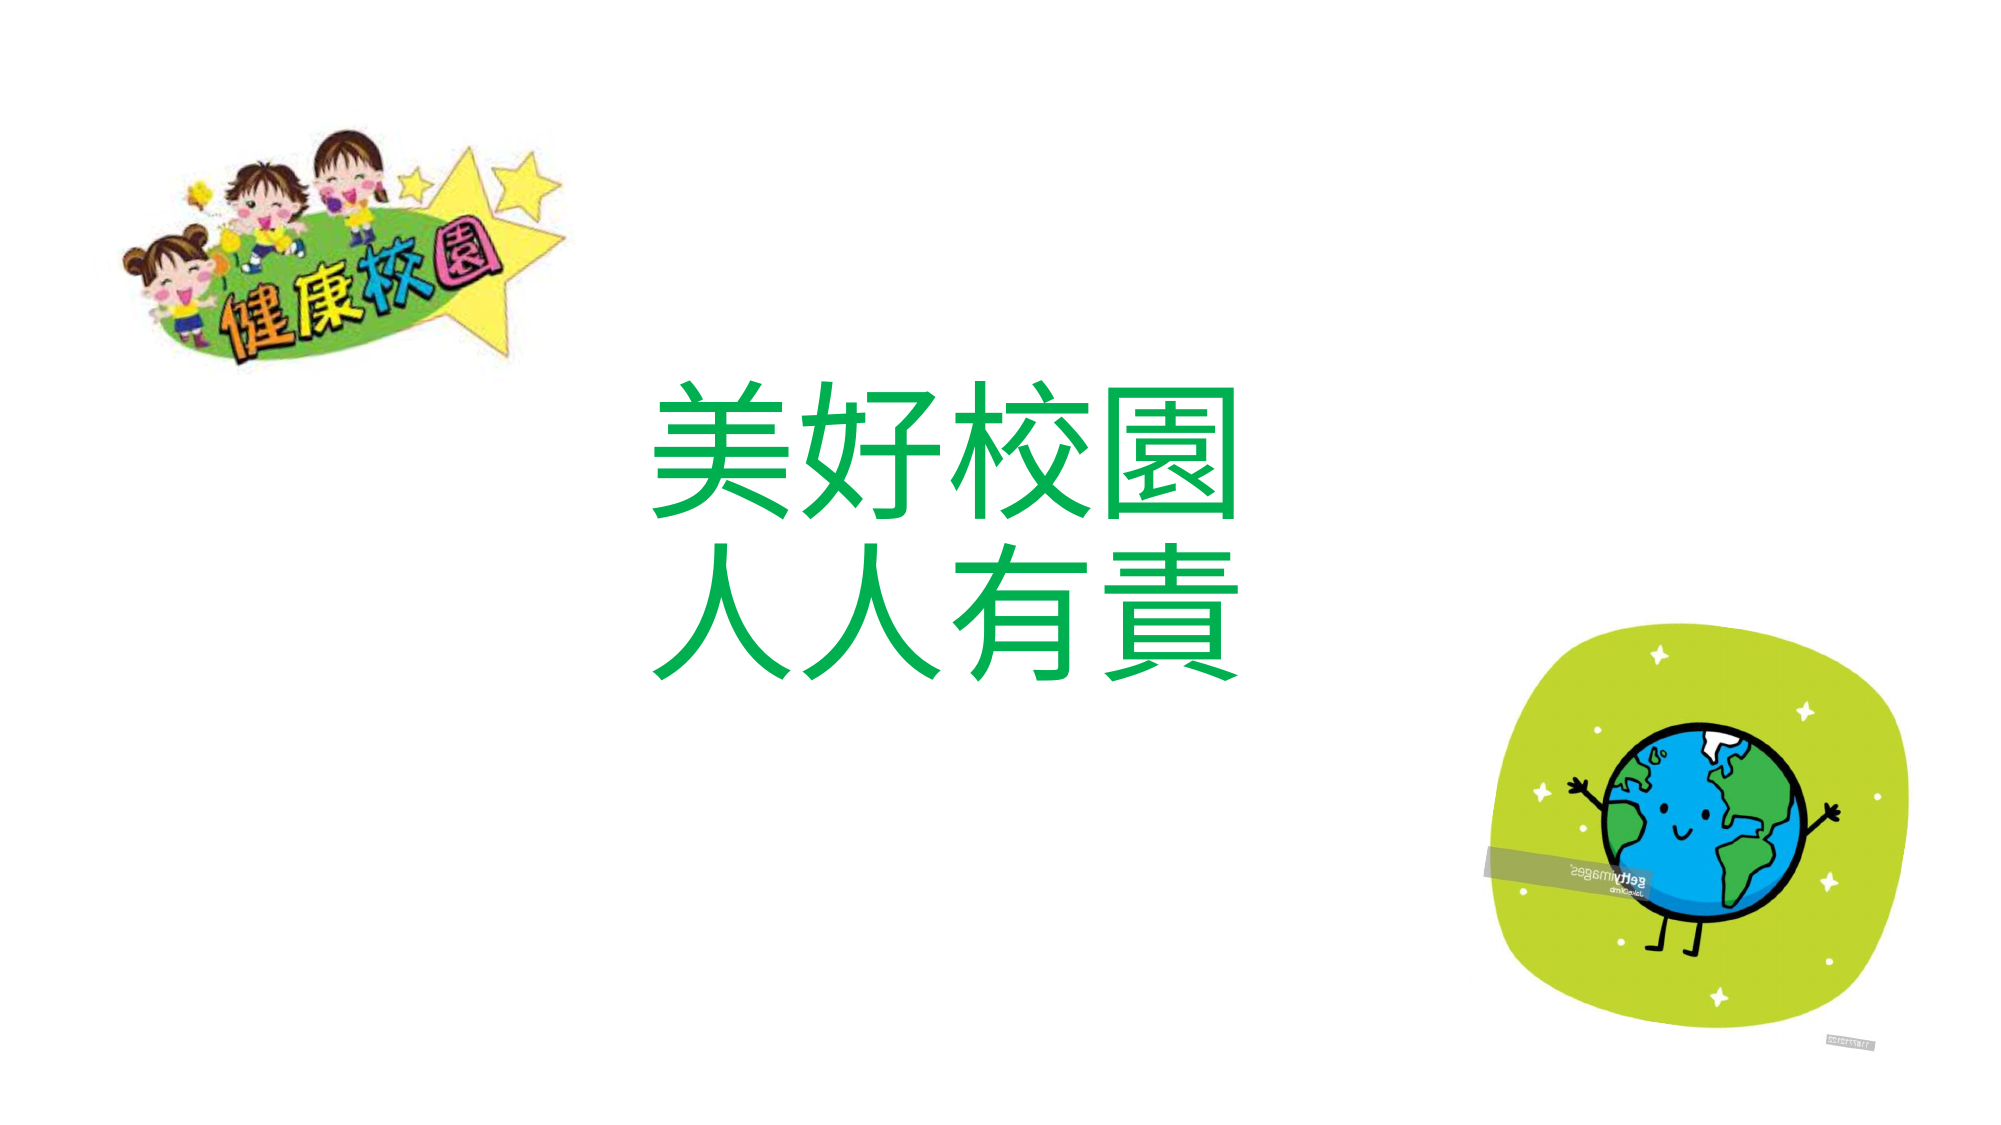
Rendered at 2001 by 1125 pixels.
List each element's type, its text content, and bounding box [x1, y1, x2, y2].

picture [45, 61, 653, 478]
title 美好校園 人人有責 [258, 294, 1635, 860]
picture [1466, 597, 1933, 1055]
